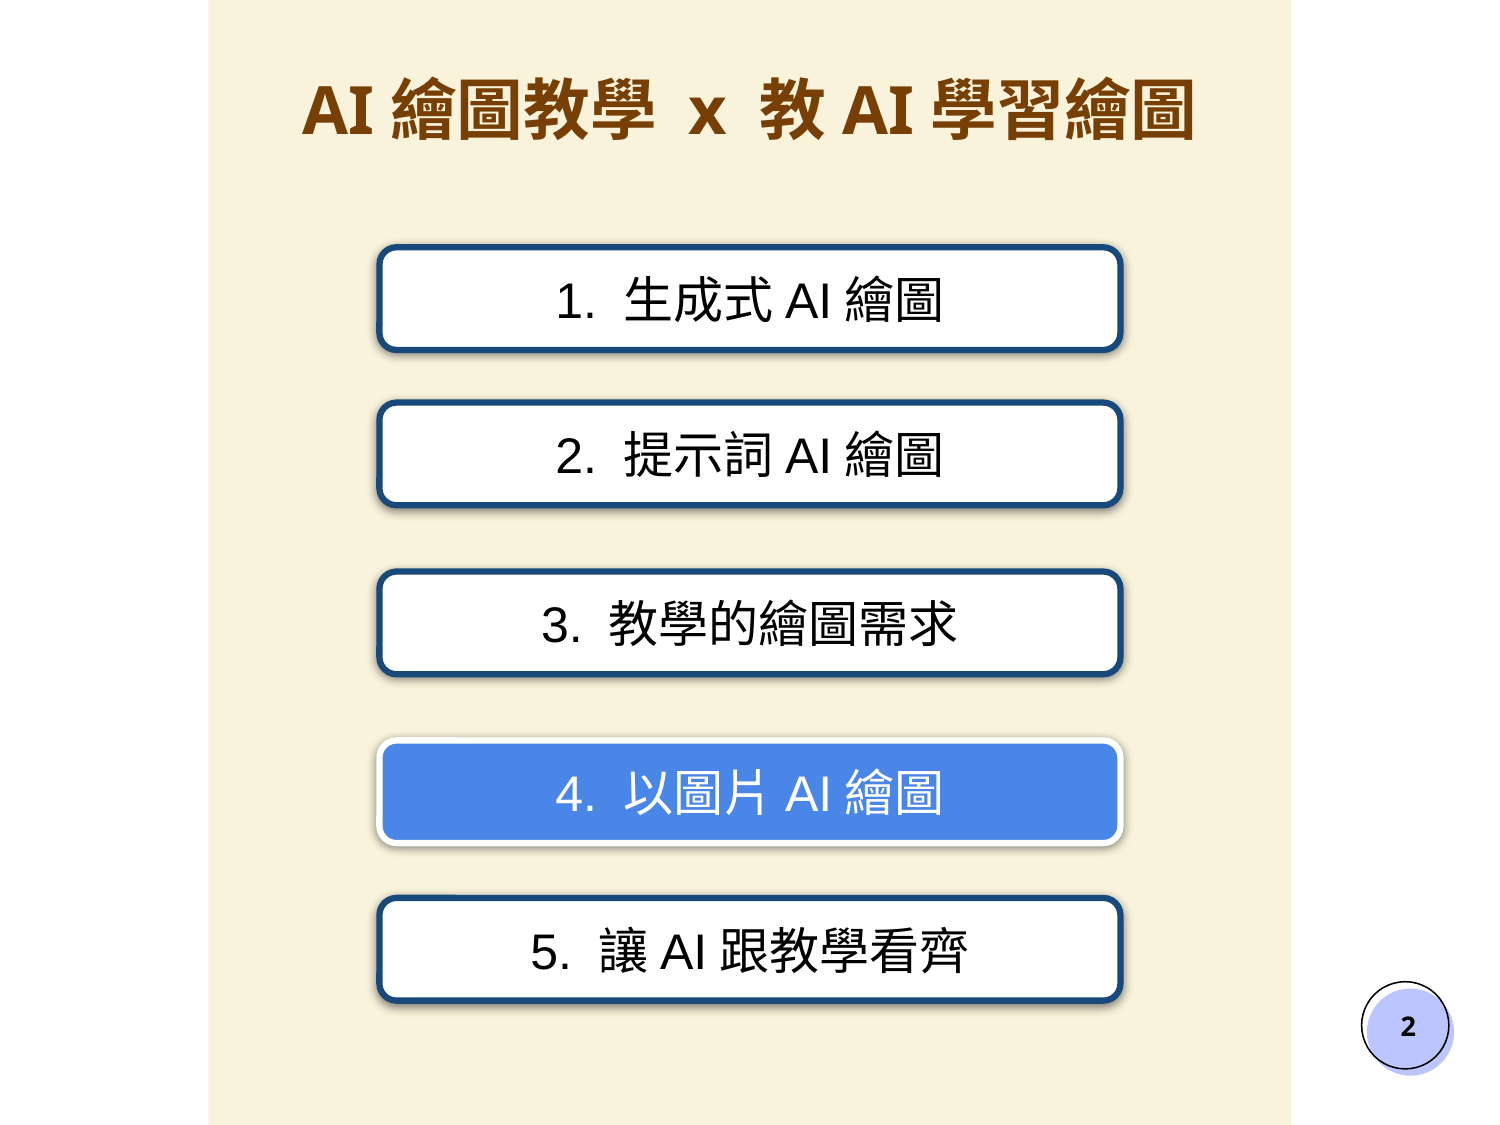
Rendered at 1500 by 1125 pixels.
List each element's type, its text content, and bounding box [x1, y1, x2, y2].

text_box 5. 讓AI跟教學看齊 [379, 897, 1121, 1001]
text_box 4. 以圖片AI繪圖 [379, 740, 1121, 844]
text_box 3. 教學的繪圖需求 [379, 571, 1121, 675]
title AI繪圖教學 x 教AI學習繪圖 [208, 68, 1292, 171]
slide_number ‹#› [1363, 984, 1454, 1071]
text_box 1. 生成式AI繪圖 [379, 247, 1121, 350]
text_box 2. 提示詞AI繪圖 [379, 402, 1121, 506]
